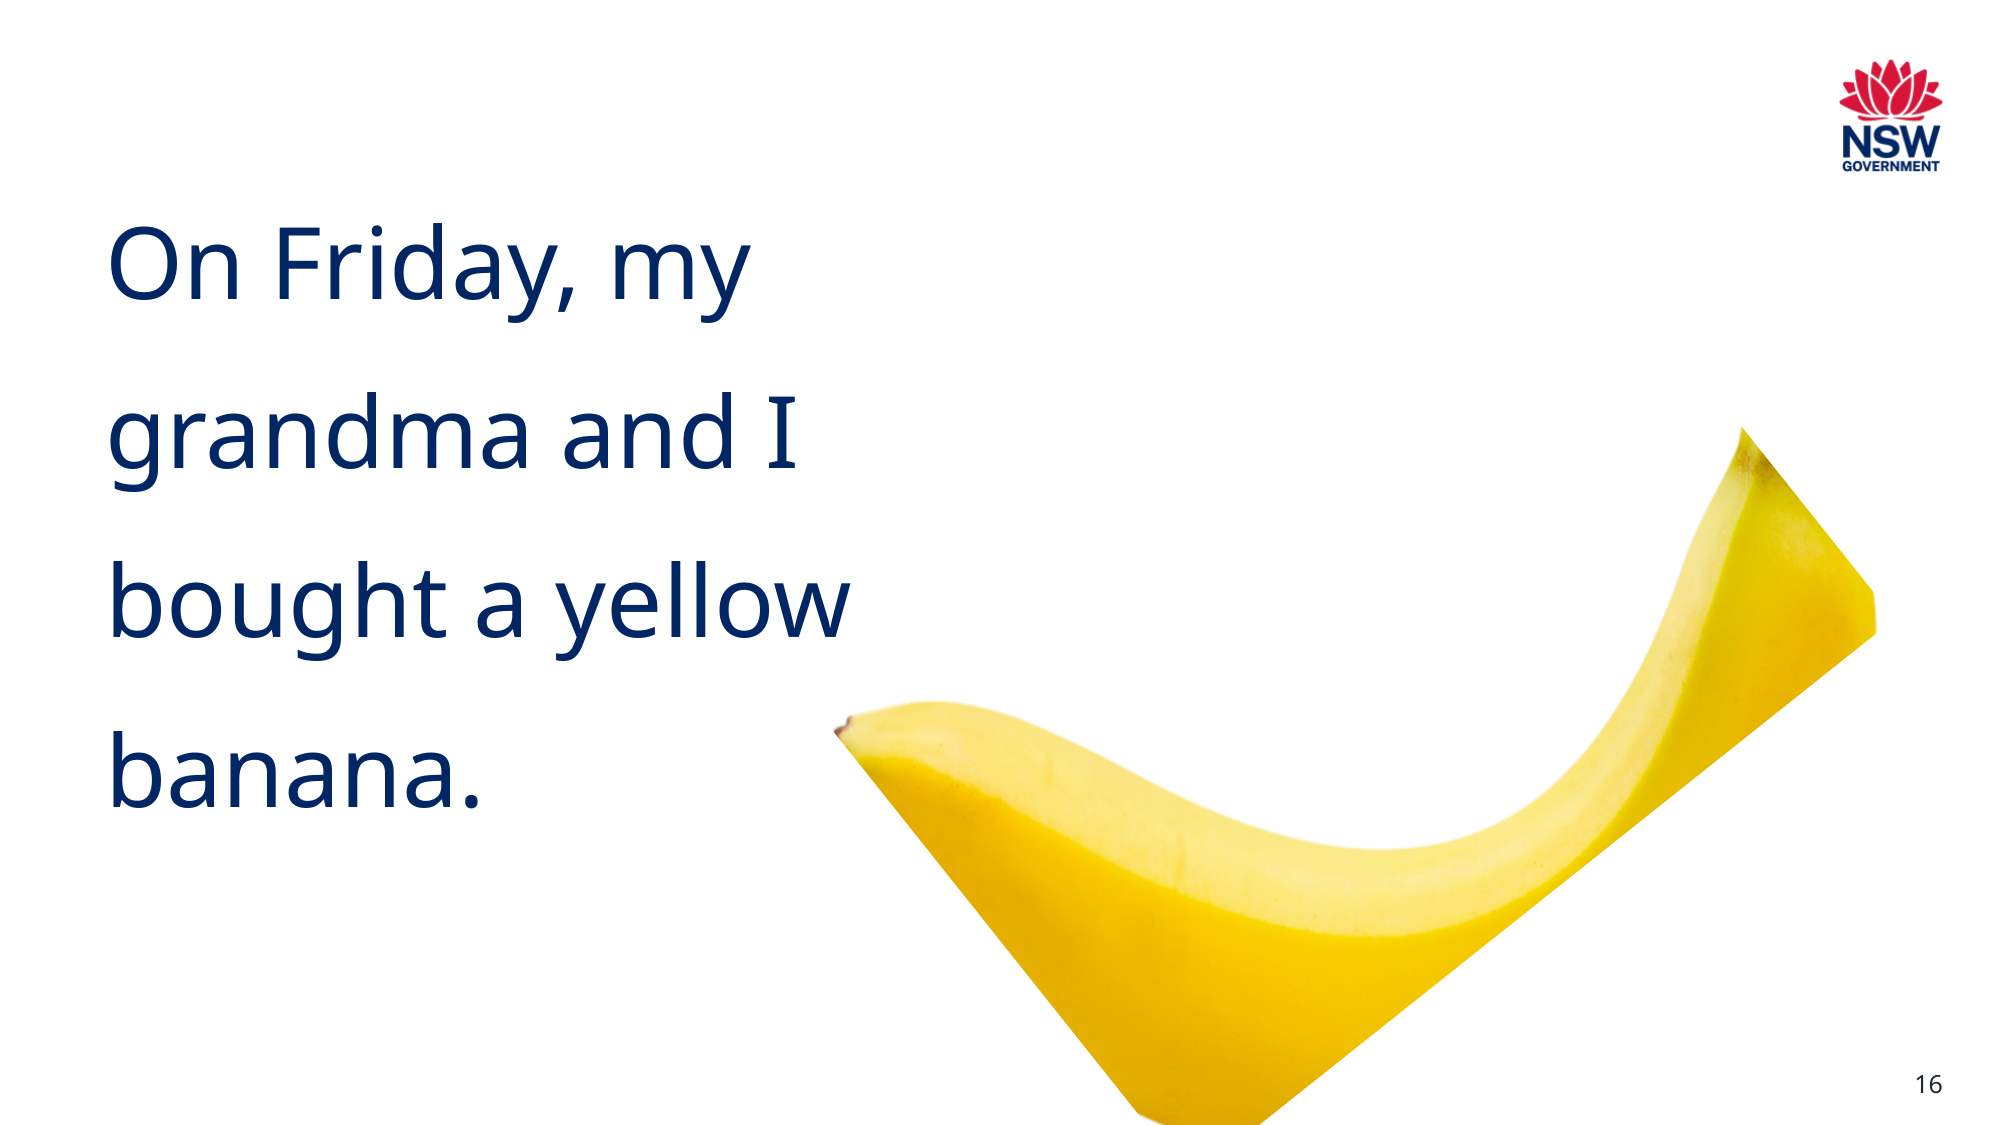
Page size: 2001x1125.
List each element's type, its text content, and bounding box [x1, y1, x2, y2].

title On Friday, my grandma and I bought a yellow banana. [105, 150, 955, 633]
text_box [817, 150, 1895, 1125]
picture [1839, 59, 1943, 172]
slide_number 16 [1824, 1068, 1943, 1099]
